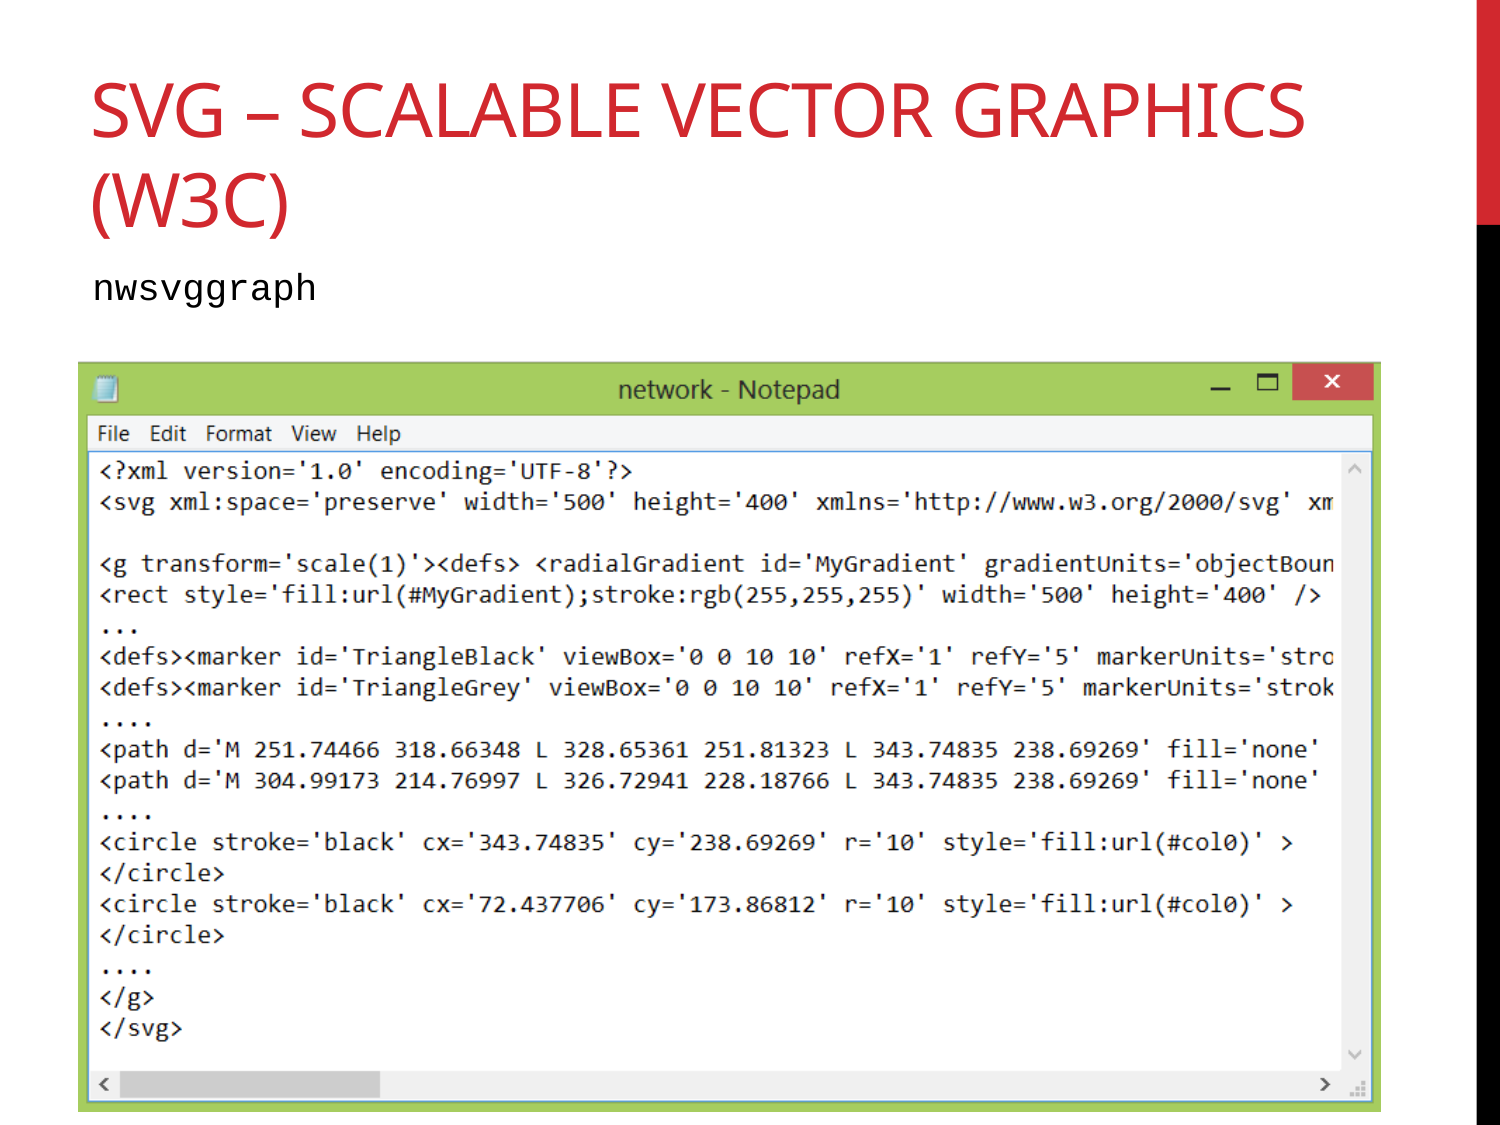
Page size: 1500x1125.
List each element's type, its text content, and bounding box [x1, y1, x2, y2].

text_box nwsvggraph [77, 255, 333, 315]
title SVG – scalable vector Graphics (W3C) [75, 25, 1381, 250]
picture [78, 361, 1381, 1113]
